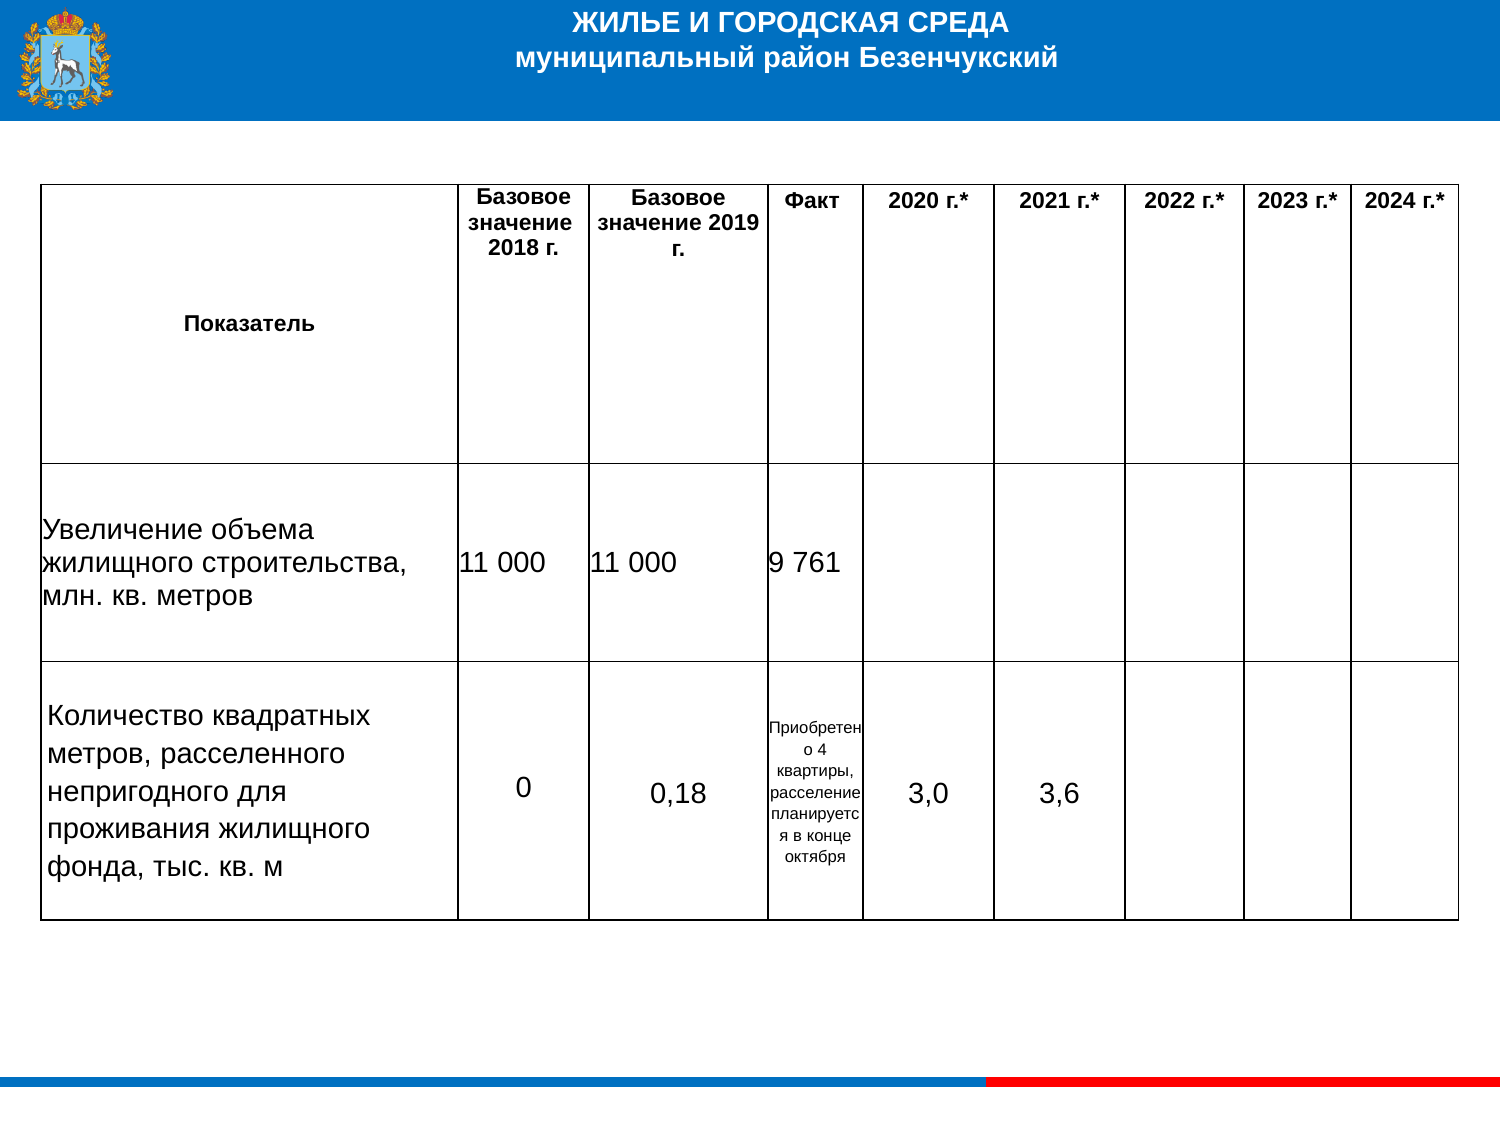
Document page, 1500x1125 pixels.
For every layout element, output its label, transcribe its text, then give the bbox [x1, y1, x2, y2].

table_header Показатель [42, 185, 457, 463]
table_header 2024 г.* [1352, 185, 1458, 463]
table_cell [864, 464, 993, 661]
table_cell [1352, 464, 1458, 661]
title ЖИЛЬЕ И ГОРОДСКАЯ СРЕДА муниципальный район Безенчукский [194, 0, 1388, 117]
table_cell 9 761 [769, 464, 862, 661]
picture [17, 7, 113, 110]
table_cell 0,18 [590, 662, 767, 919]
table_header Базовое значение 2019 г. [590, 185, 767, 463]
table_cell 3,0 [864, 662, 993, 919]
table_cell 11 000 [459, 464, 588, 661]
table_cell Количество квадратных метров, расселенного непригодного для проживания жилищного фонда, тыс. кв. м [42, 662, 457, 919]
table_cell 0 [459, 662, 588, 919]
table_header 2020 г.* [864, 185, 993, 463]
table_cell [1126, 464, 1243, 661]
table_cell [1126, 662, 1243, 919]
table_cell 11 000 [590, 464, 767, 661]
table_cell Приобретено 4 квартиры, расселение планируется в конце октября [769, 662, 862, 919]
table_header 2021 г.* [995, 185, 1124, 463]
table_cell [995, 464, 1124, 661]
table_header 2022 г.* [1126, 185, 1243, 463]
table_header 2023 г.* [1245, 185, 1350, 463]
table_header Факт [769, 185, 862, 463]
table_header Базовое значение 2018 г. [459, 185, 588, 463]
table_cell [1245, 464, 1350, 661]
table_cell [1245, 662, 1350, 919]
table_cell [1352, 662, 1458, 919]
table_cell Увеличение объема жилищного строительства, млн. кв. метров [42, 464, 457, 661]
table_cell 3,6 [995, 662, 1124, 919]
